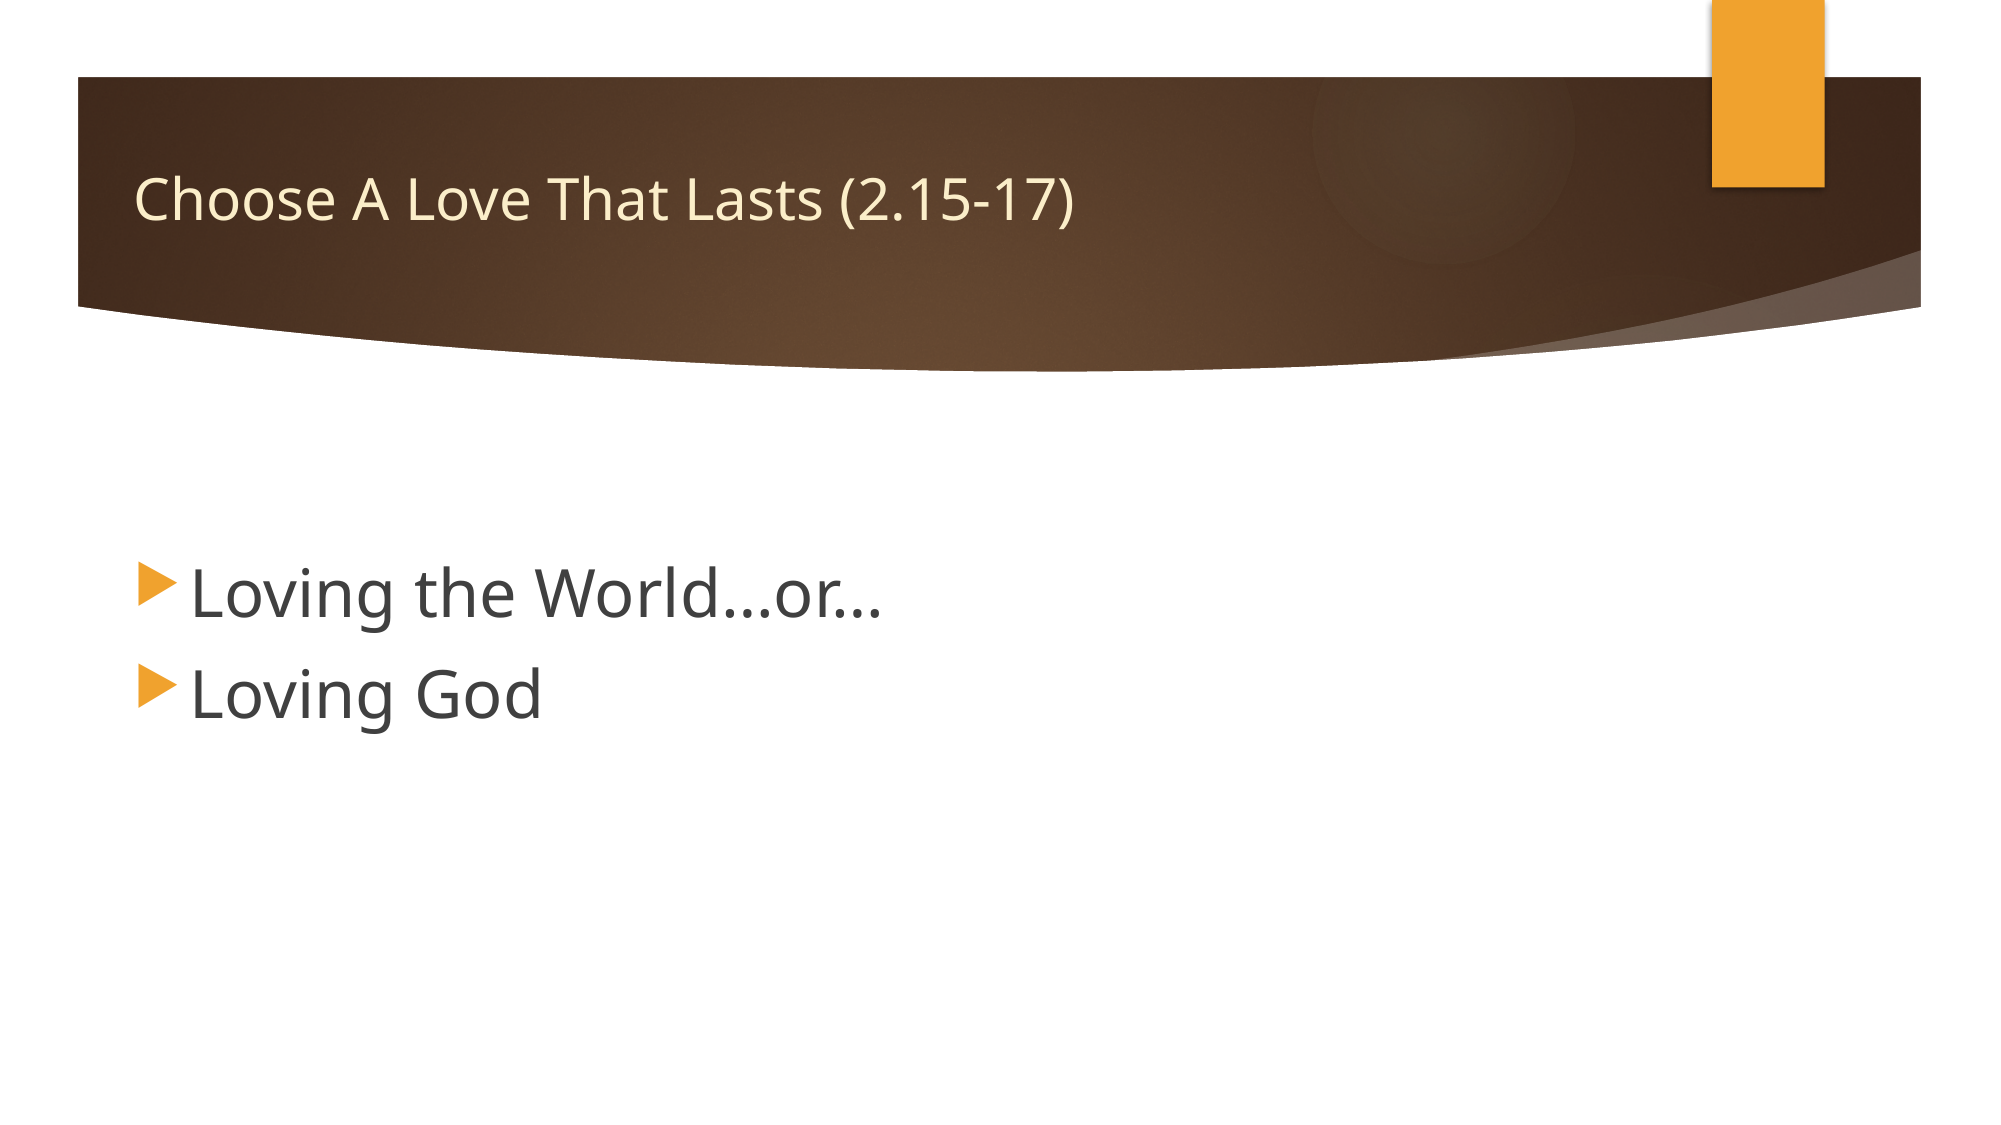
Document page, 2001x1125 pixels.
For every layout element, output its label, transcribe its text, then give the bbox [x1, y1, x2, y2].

list Loving the World…or… Loving God [118, 543, 1861, 1046]
title Choose A Love That Lasts (2.15-17) [118, 138, 1753, 255]
